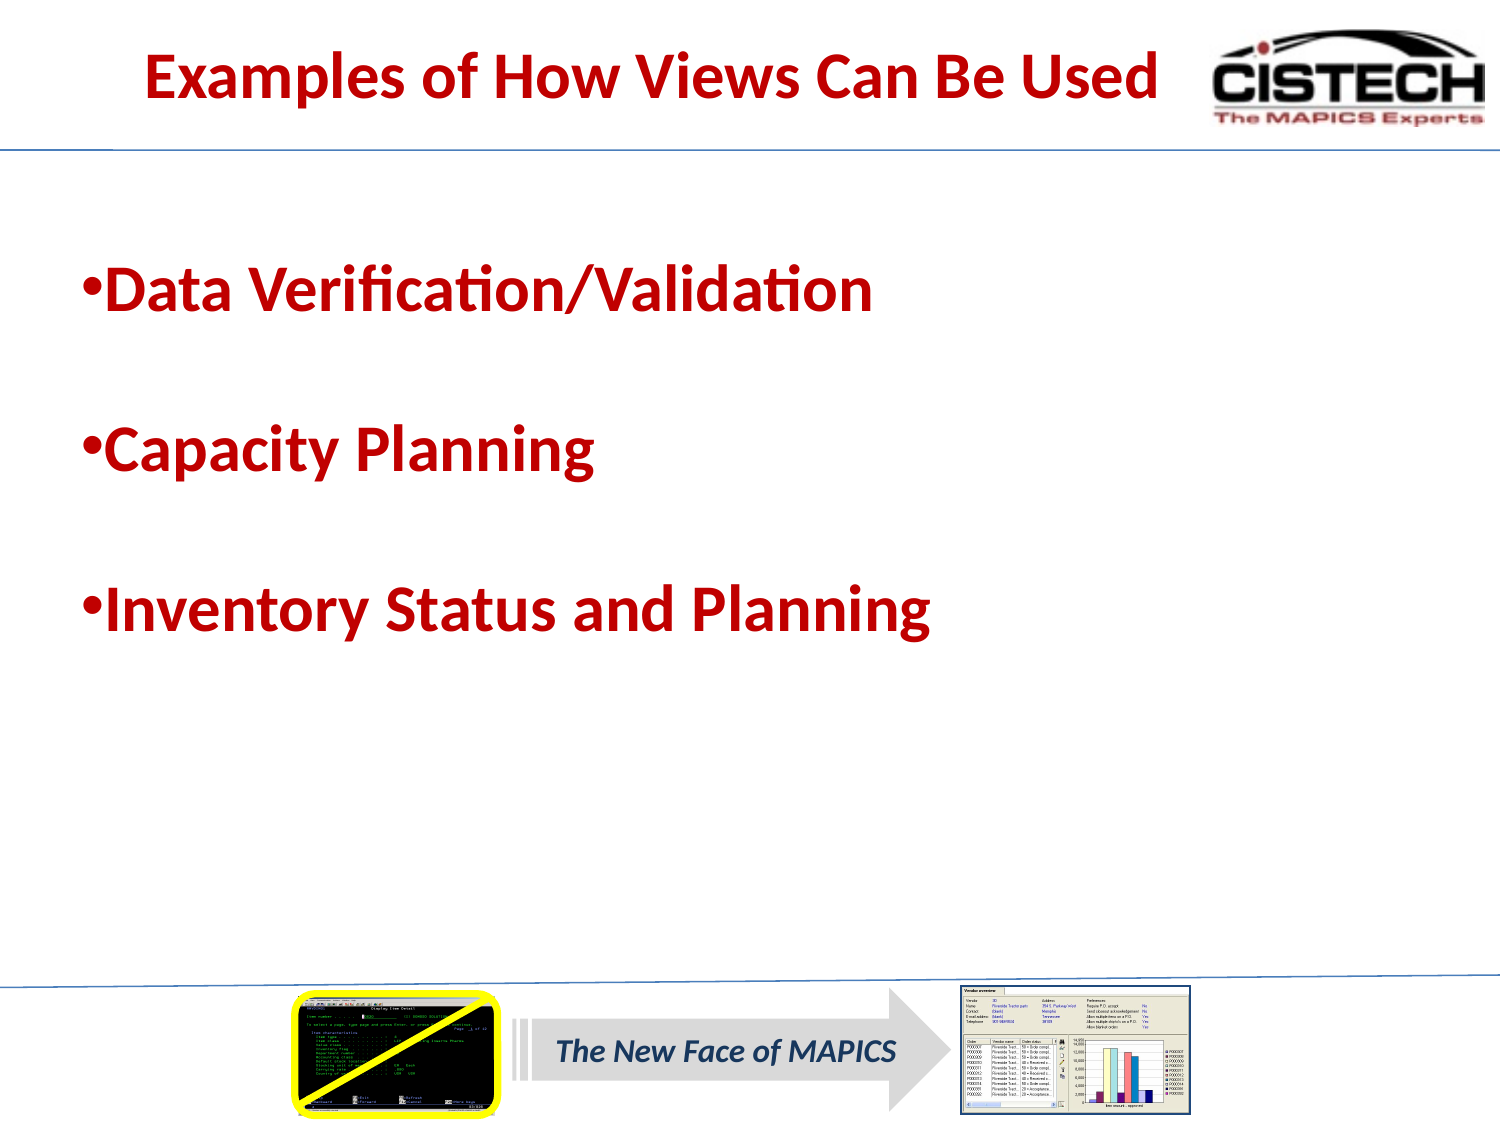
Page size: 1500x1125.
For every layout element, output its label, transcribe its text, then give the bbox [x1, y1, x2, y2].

picture [305, 1003, 494, 1111]
picture [299, 998, 479, 1099]
text_box Examples of How Views Can Be Used [130, 24, 1177, 120]
picture [1209, 29, 1485, 127]
picture [962, 987, 1189, 1113]
text_box Data Verification/Validation Capacity Planning Inventory Status and Planning [66, 237, 948, 812]
